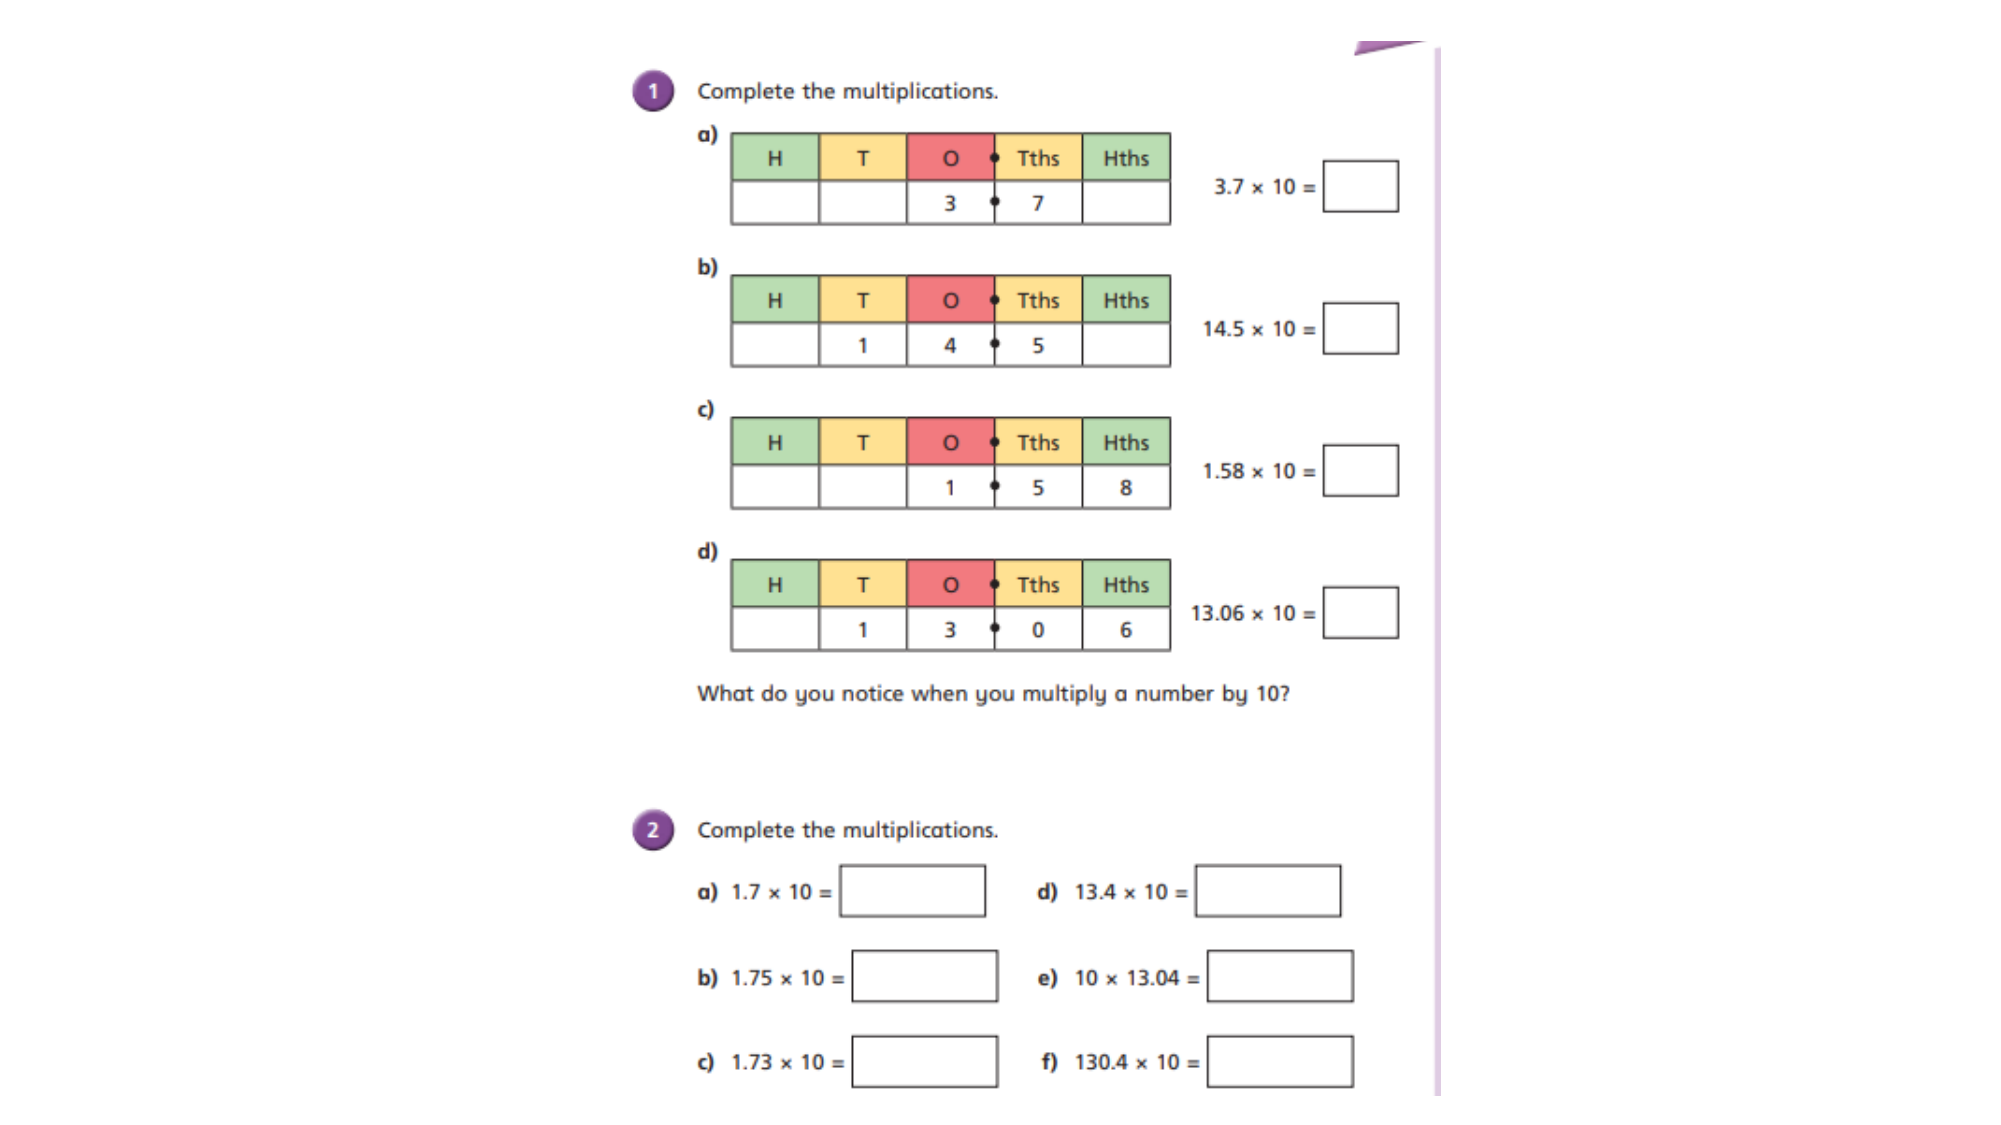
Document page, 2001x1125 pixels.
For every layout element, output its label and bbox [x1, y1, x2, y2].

picture [549, 41, 1441, 1096]
